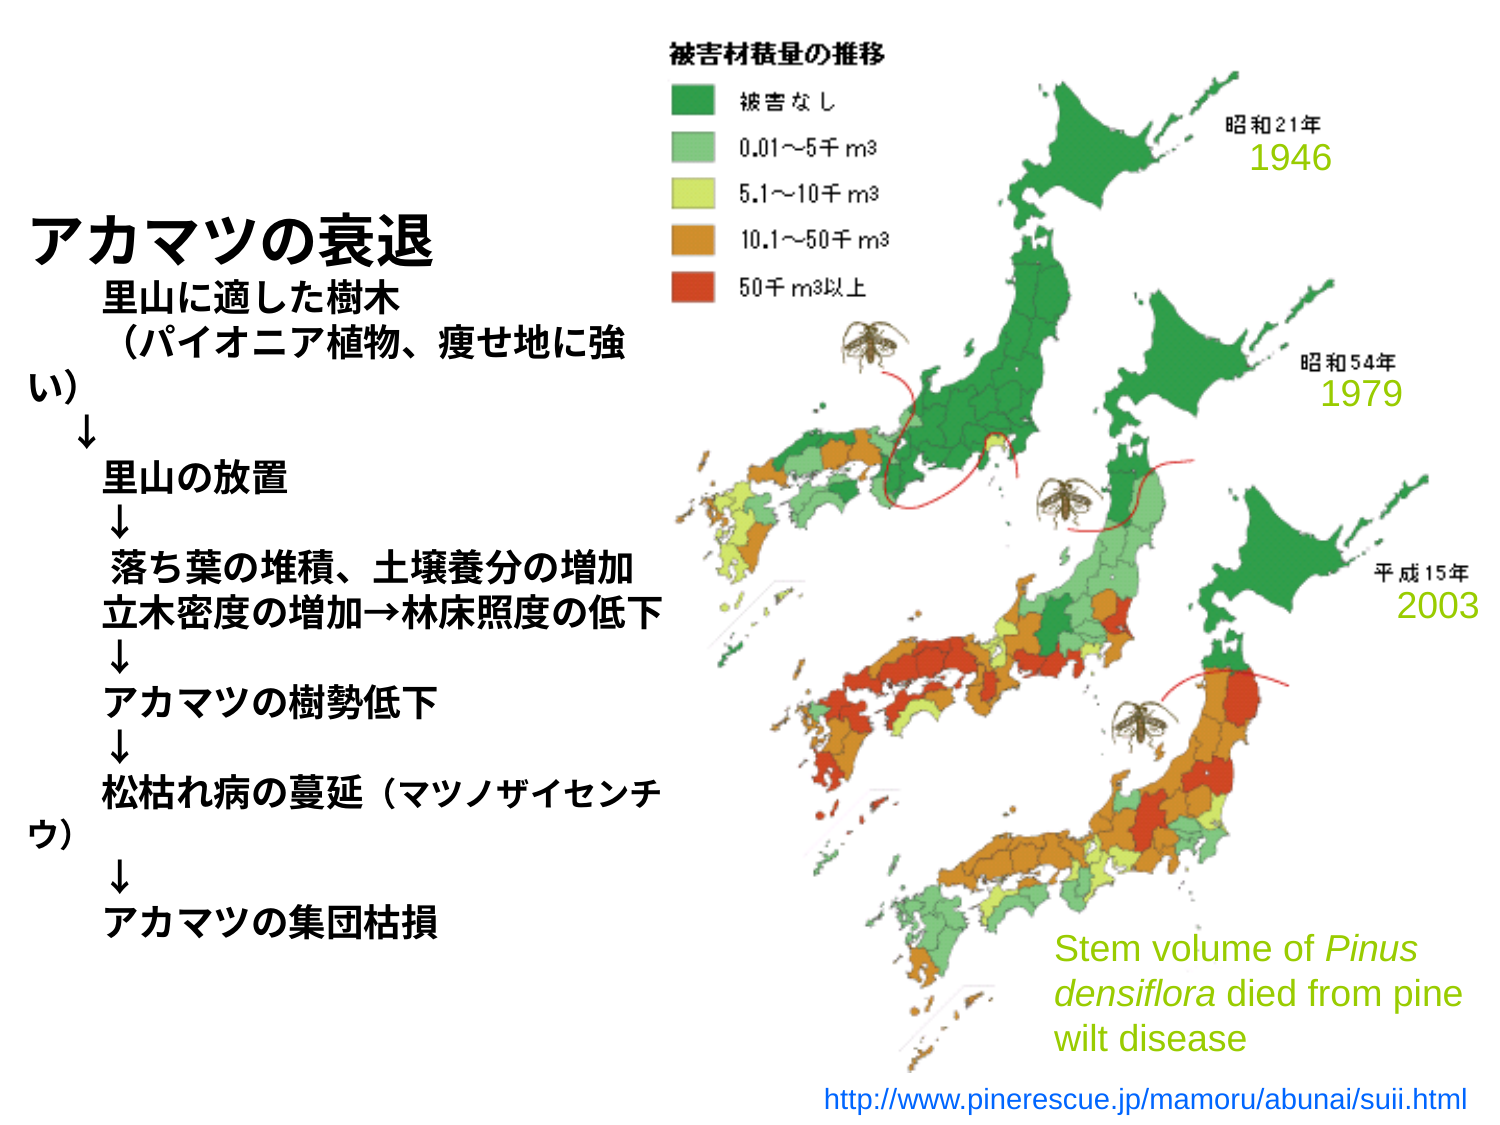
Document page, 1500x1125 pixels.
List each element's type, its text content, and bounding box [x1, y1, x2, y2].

text_box アカマツの衰退 里山に適した樹木 （パイオニア植物、痩せ地に強い） ↓ 里山の放置 ↓ 落ち葉の堆積、土壌養分の増加 立木密度の増加→林床照度の低下 ↓ アカマツの樹勢低下 ↓ 松枯れ病の蔓延（マツノザイセンチュウ） ↓ アカマツの集団枯損 [11, 196, 661, 996]
text_box http://www.pinerescue.jp/mamoru/abunai/suii.html [809, 1082, 1484, 1123]
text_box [666, 30, 1500, 1073]
